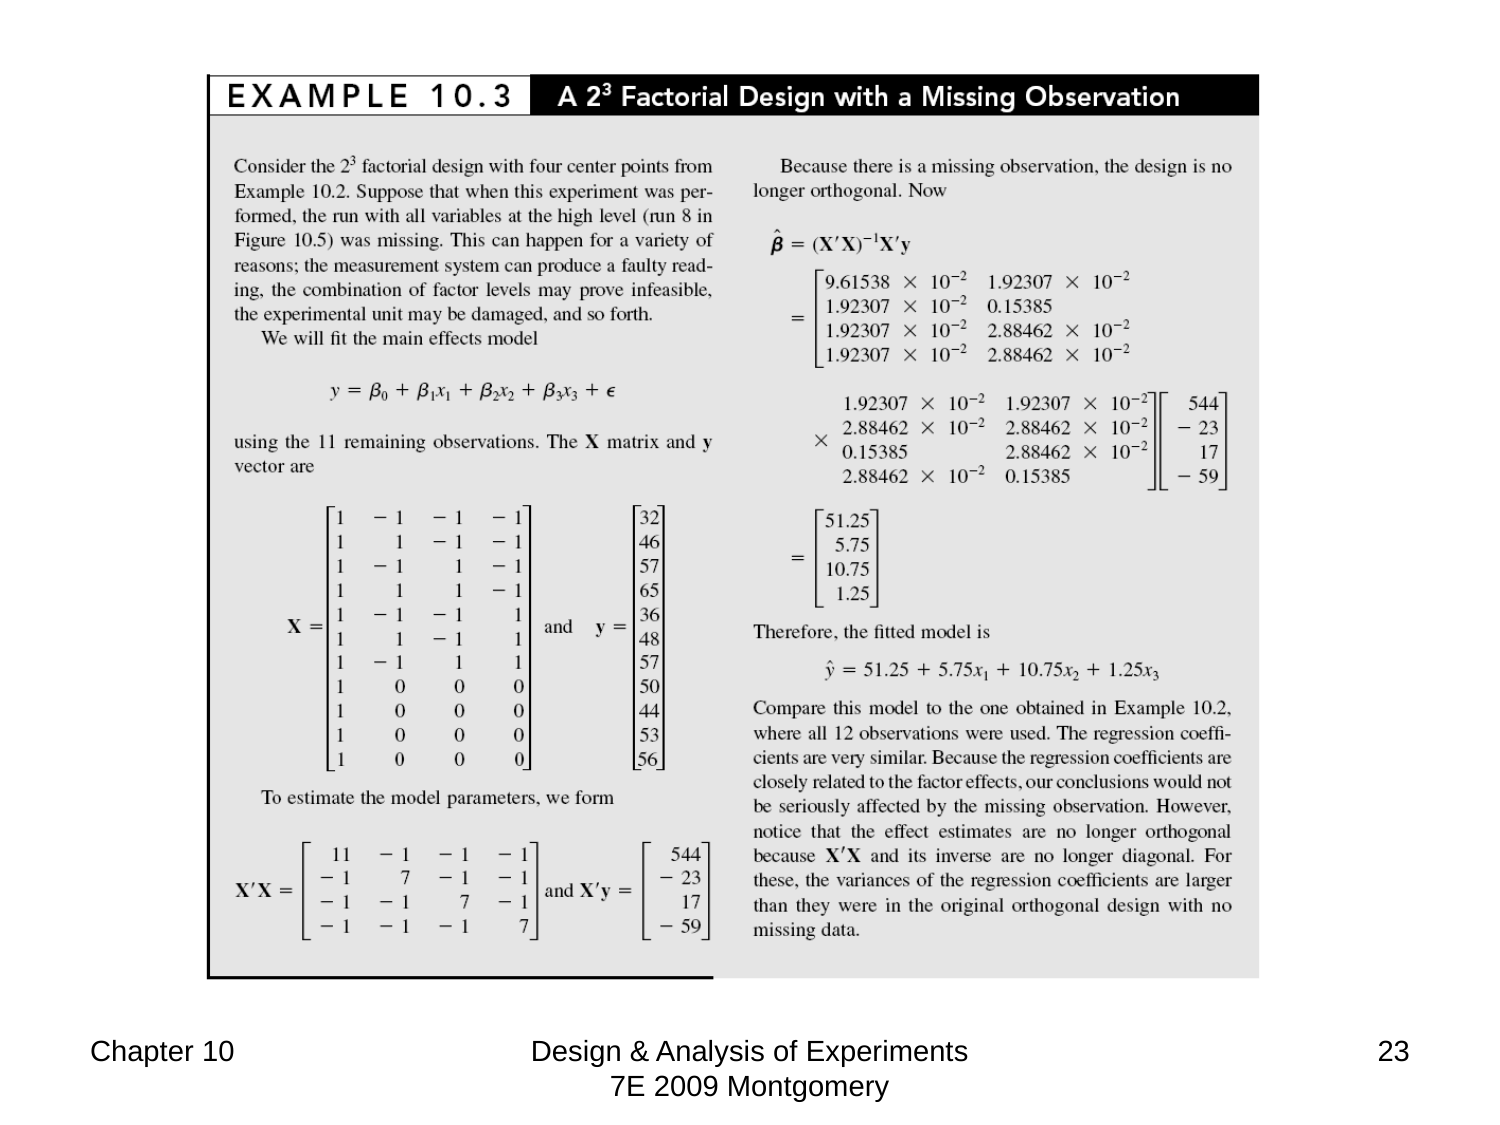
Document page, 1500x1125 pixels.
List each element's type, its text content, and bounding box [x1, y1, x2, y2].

slide_number Chapter 10 [74, 1024, 426, 1103]
slide_number 23 [1074, 1024, 1426, 1103]
footer Design & Analysis of Experiments 7E 2009 Montgomery [512, 1024, 988, 1103]
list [156, 49, 1344, 1011]
